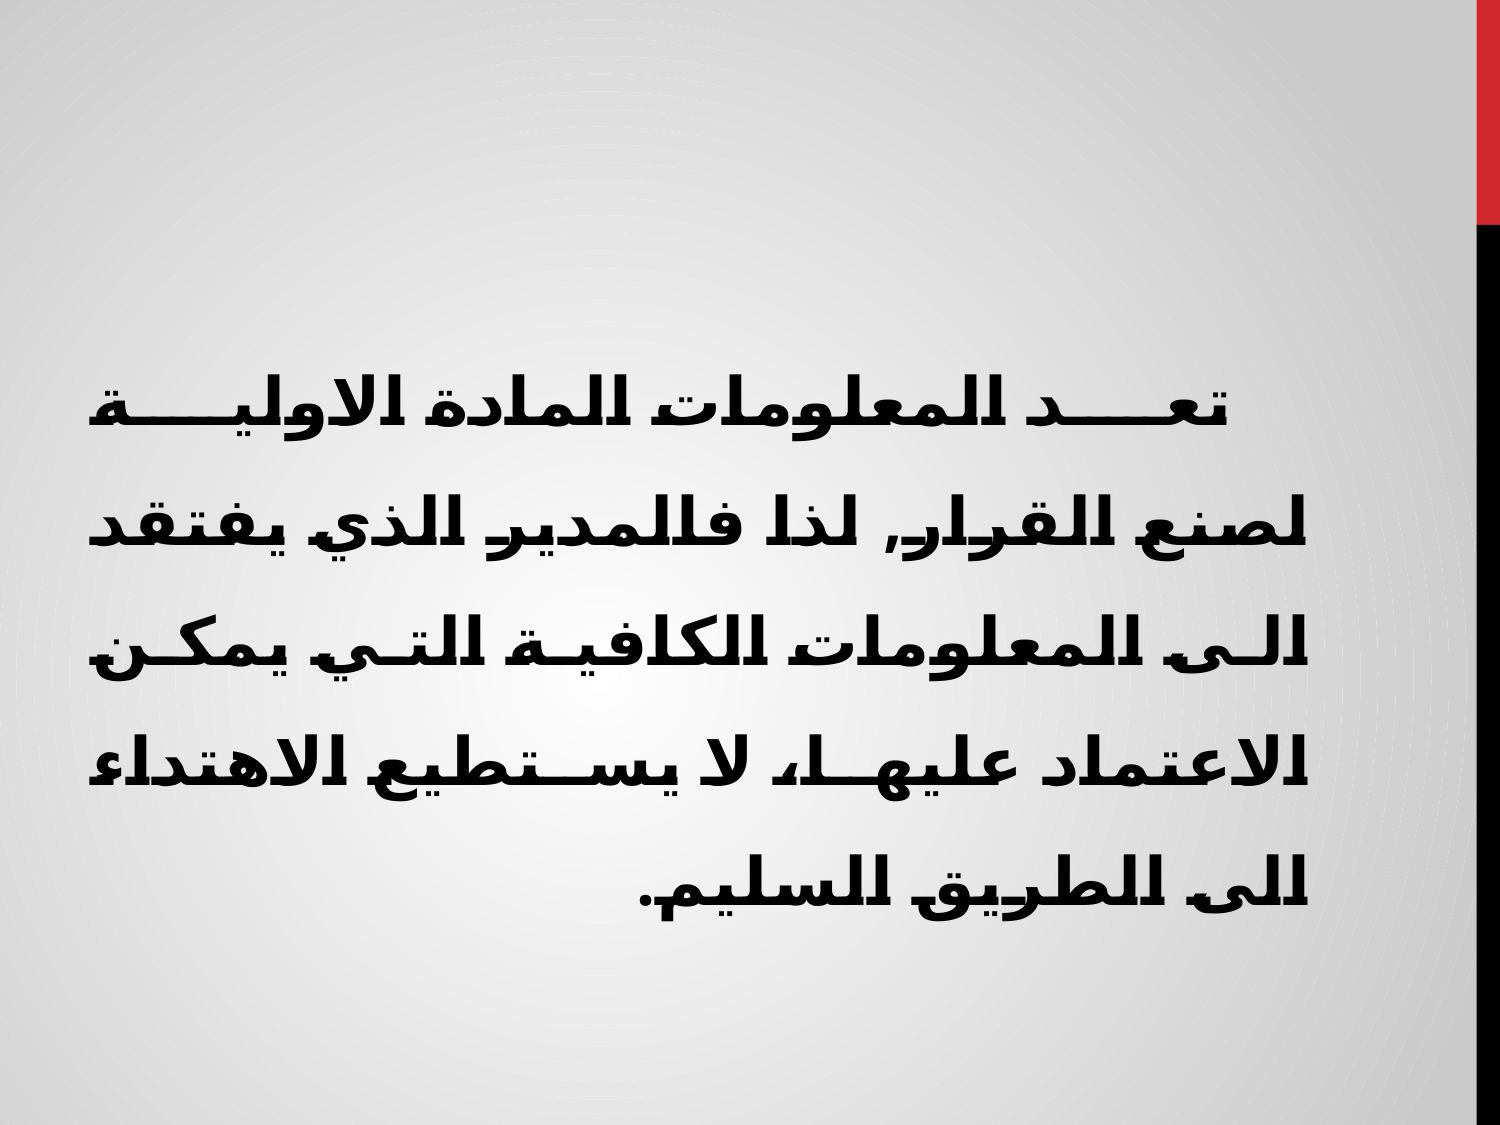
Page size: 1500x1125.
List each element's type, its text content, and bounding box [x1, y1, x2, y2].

list تعد المعلومات المادة الاولية لصنع القرار, لذا فالمدير الذي يفتقد الى المعلومات الكافية التي يمكن الاعتماد عليها، لا يستطيع الاهتداء الى الطريق السليم. [75, 311, 1325, 835]
